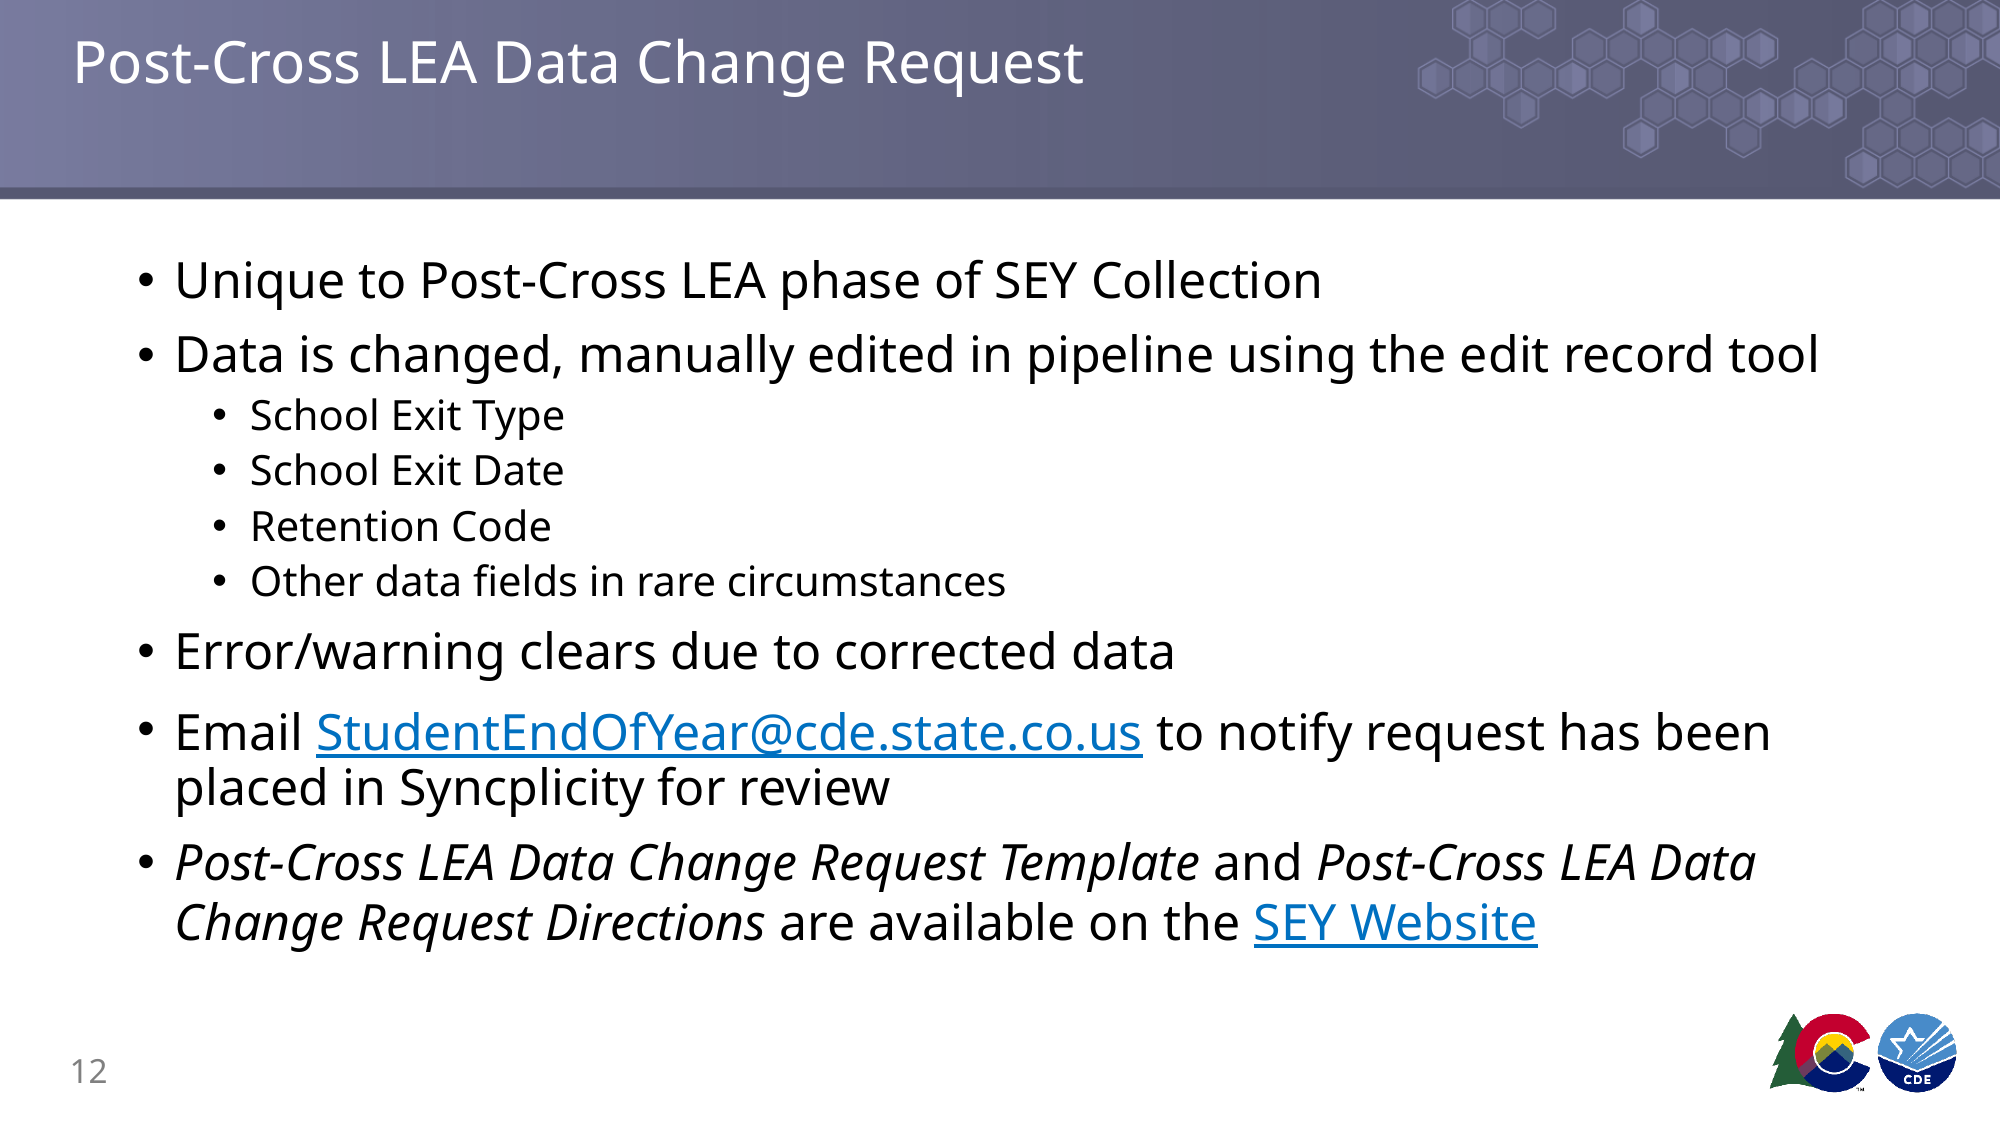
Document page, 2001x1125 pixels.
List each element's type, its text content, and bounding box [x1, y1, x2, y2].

list Unique to Post-Cross LEA phase of SEY Collection Data is changed, manually edited in pipeline using the edit record tool School Exit Type School Exit Date Retention Code Other data fields in rare circumstances Error/warning clears due to corrected data Email StudentEndOfYear@cde.state.co.us to notify request has been placed in Syncplicity for review Post-Cross LEA Data Change Request Template and Post-Cross LEA Data Change Request Directions are available on the SEY Website [137, 254, 1863, 969]
picture [1768, 1012, 1957, 1093]
title Post-Cross LEA Data Change Request [72, 33, 1396, 182]
slide_number 12 [54, 1042, 505, 1103]
